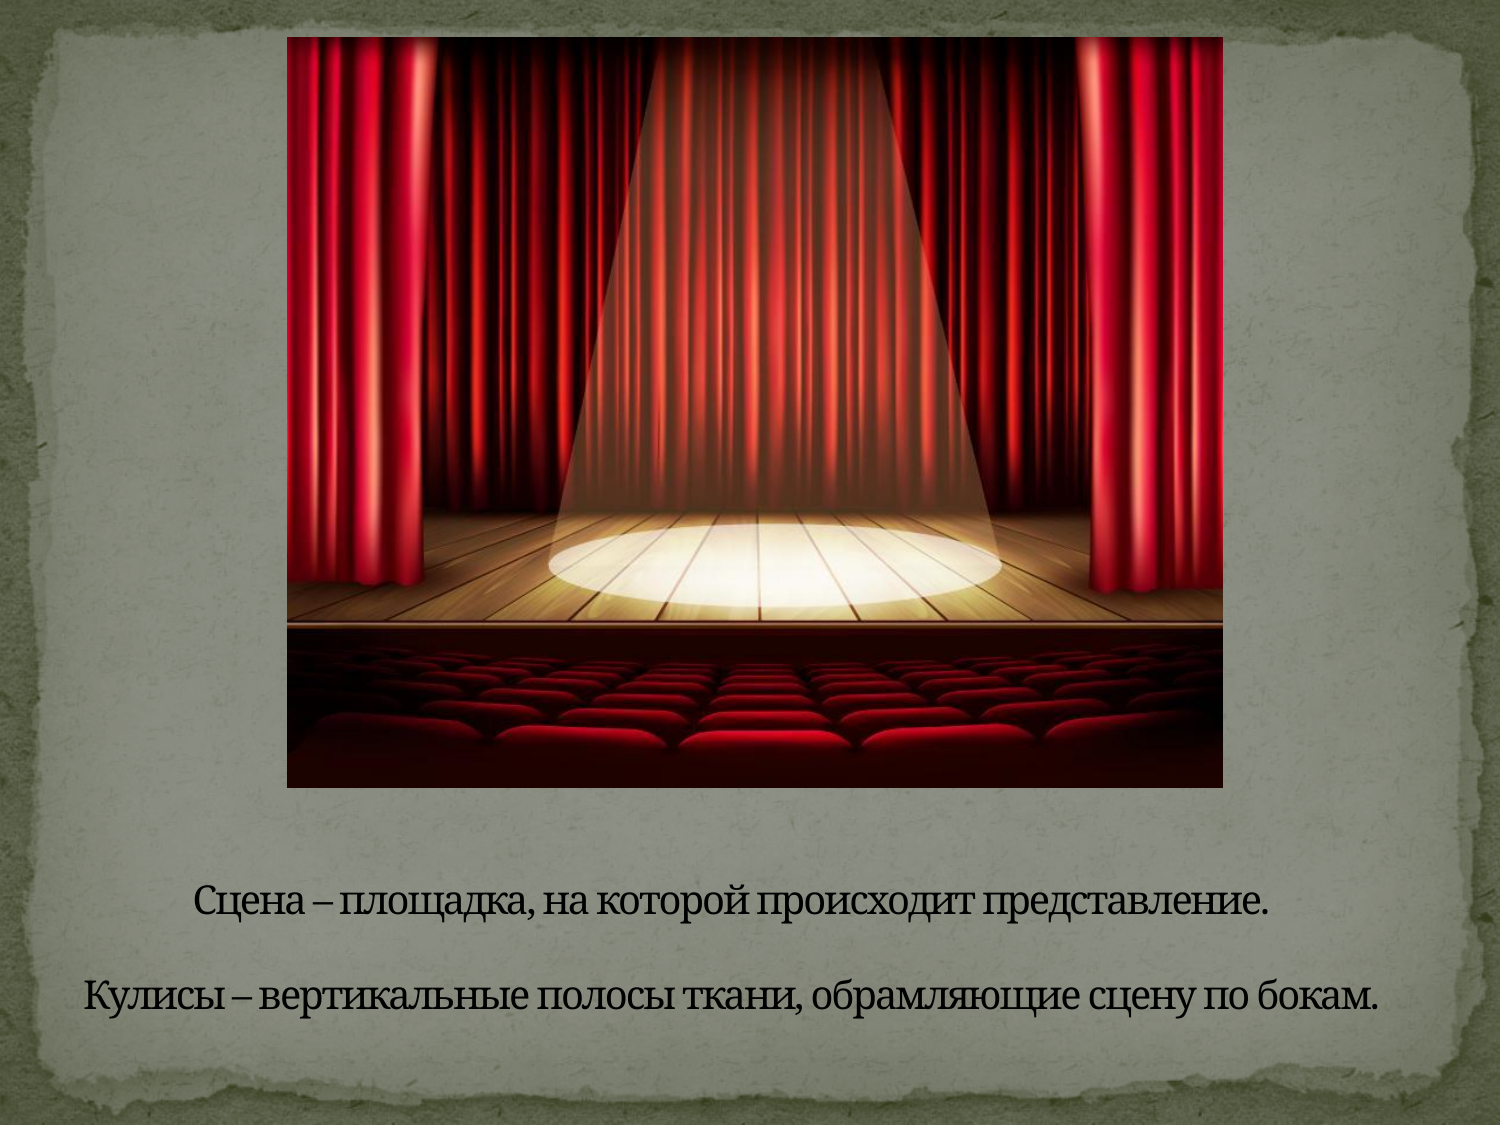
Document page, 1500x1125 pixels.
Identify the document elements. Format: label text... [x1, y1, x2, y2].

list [290, 40, 1221, 785]
title Сцена – площадка, на которой происходит представление. Кулисы – вертикальные полосы ткани, обрамляющие сцену по бокам. [62, 824, 1400, 1025]
